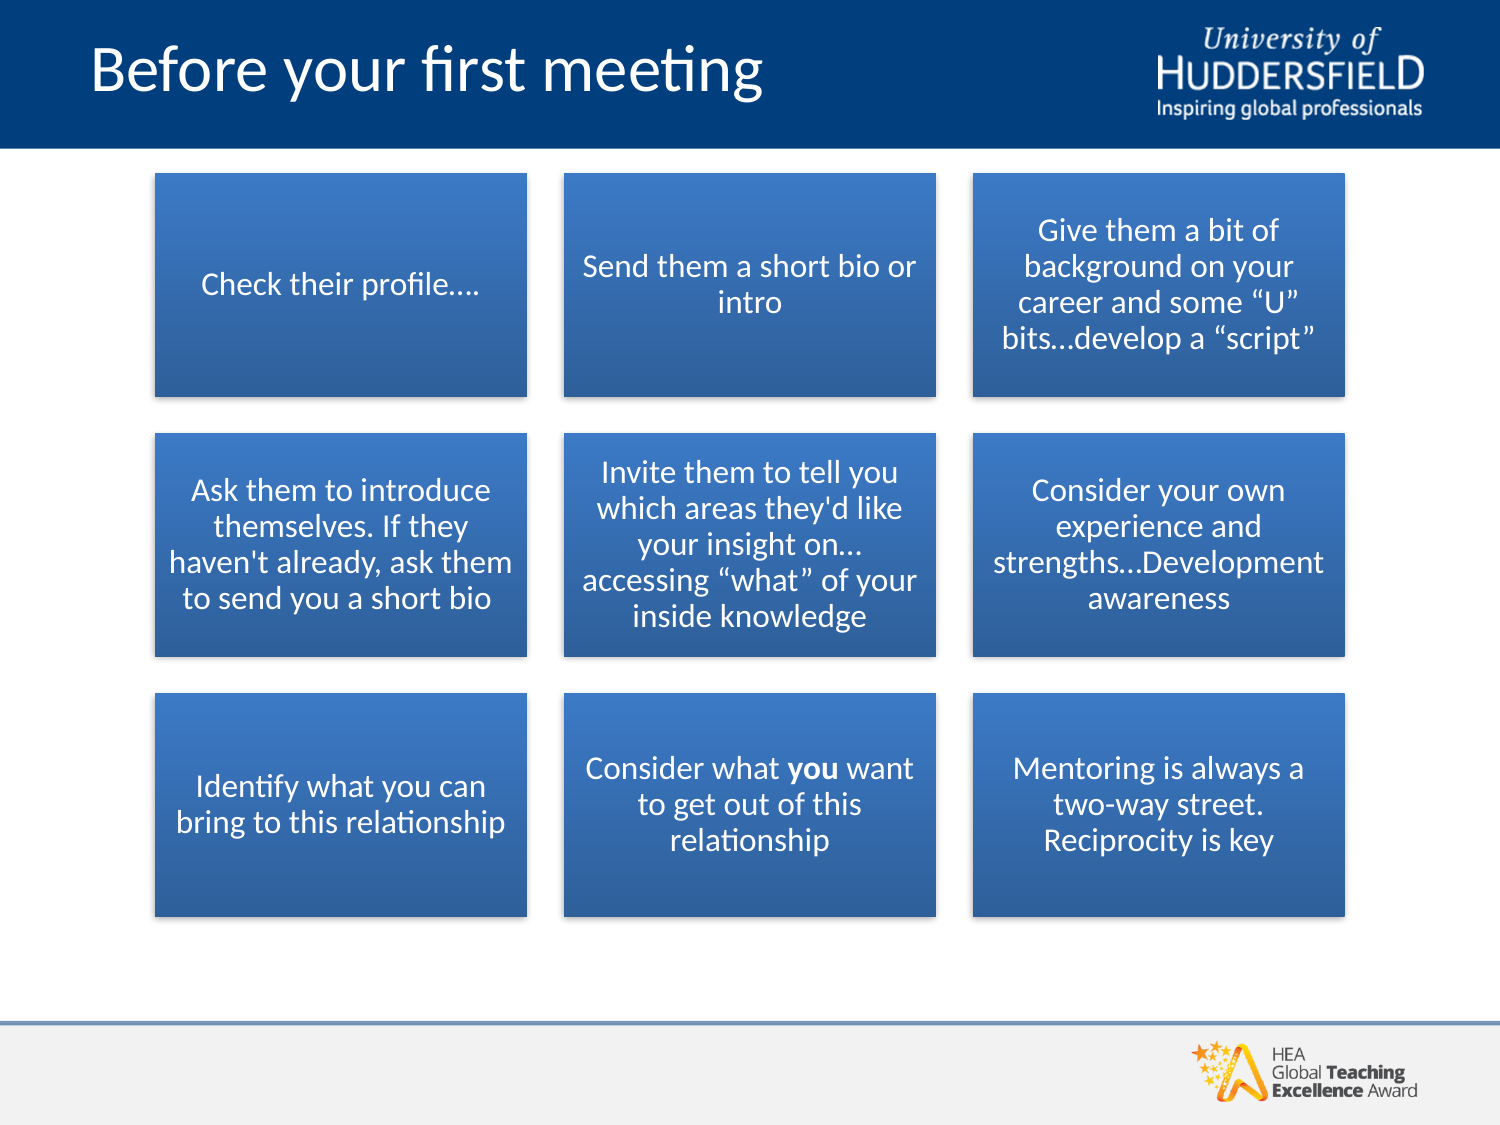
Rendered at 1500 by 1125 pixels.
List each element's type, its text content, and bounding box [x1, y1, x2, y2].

title Before your first meeting [75, 57, 1117, 162]
picture [1187, 1034, 1424, 1112]
picture [1158, 27, 1425, 121]
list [74, 172, 1426, 918]
